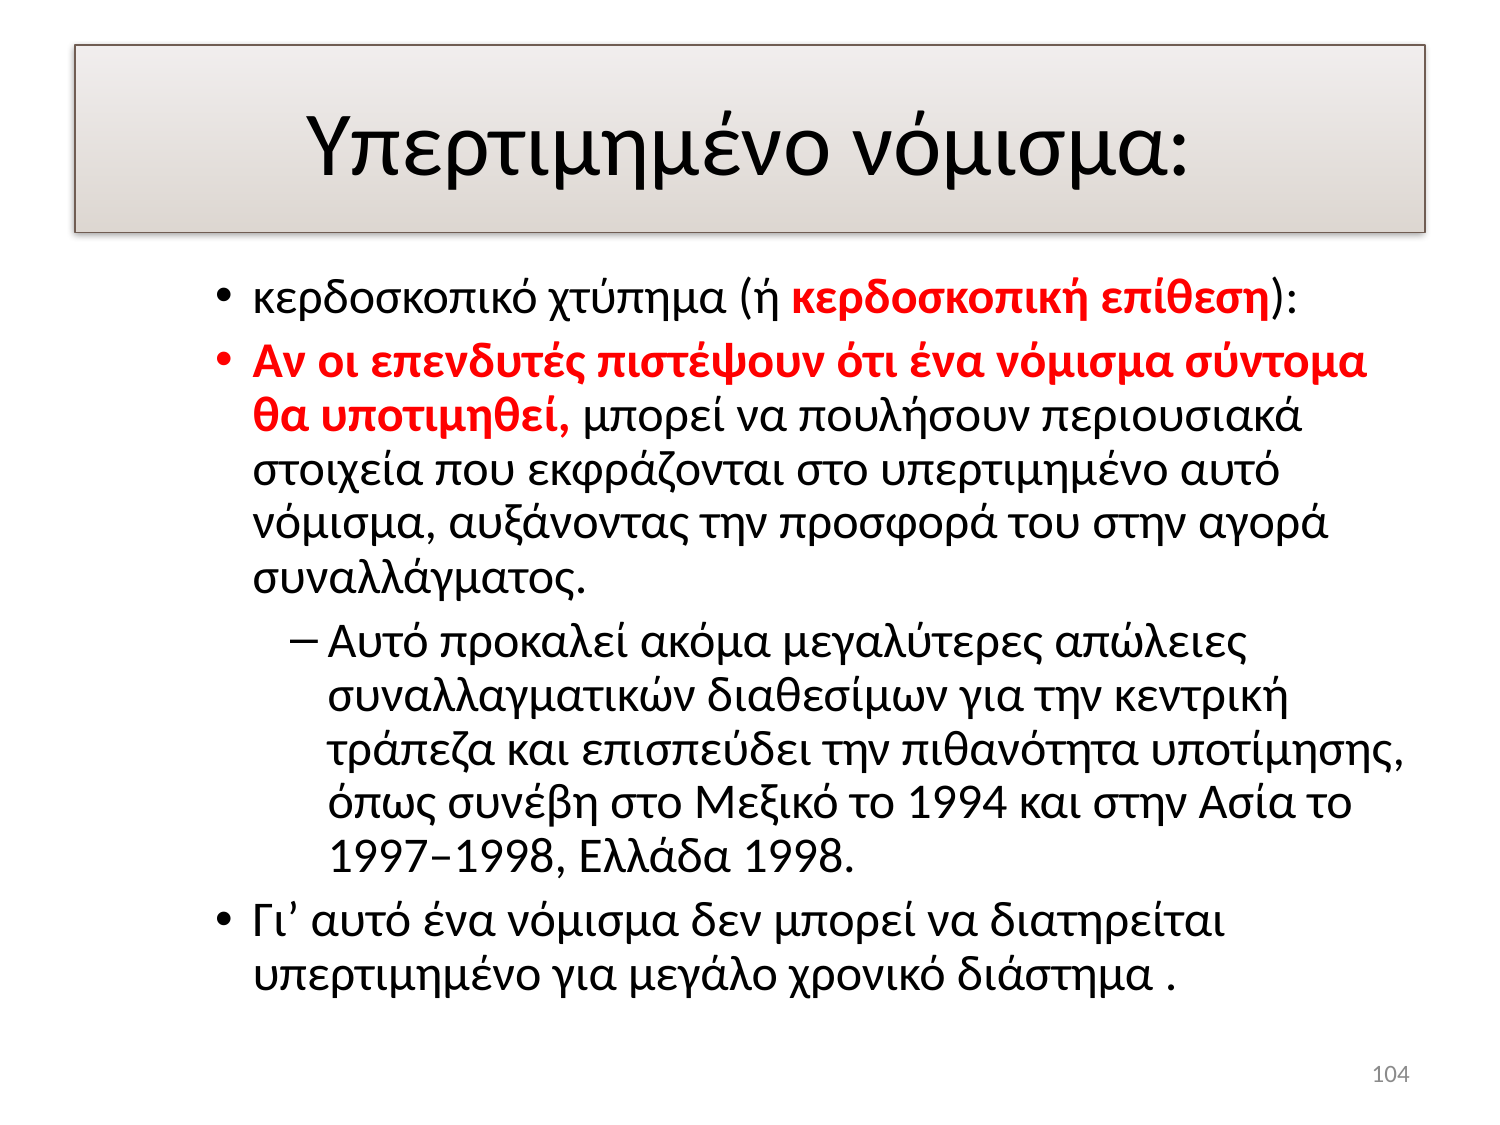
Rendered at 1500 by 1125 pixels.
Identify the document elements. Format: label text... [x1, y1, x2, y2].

slide_number 104 [1074, 1042, 1425, 1103]
title Υπερτιμημένο νόμισμα: [74, 44, 1426, 233]
list κερδοσκοπικό χτύπημα (ή κερδοσκοπική επίθεση): Αν οι επενδυτές πιστέψουν ότι ένα νόμισμα σύντομα θα υποτιμηθεί, μπορεί να πουλήσουν περιουσιακά στοιχεία που εκφράζονται στο υπερτιμημένο αυτό νόμισμα, αυξάνοντας την προσφορά του στην αγορά συναλλάγματος. Αυτό προκαλεί ακόμα μεγαλύτερες απώλειες συναλλαγματικών διαθεσίμων για την κεντρική τράπεζα και επισπεύδει την πιθανότητα υποτίμησης, όπως συνέβη στο Μεξικό το 1994 και στην Ασία το 1997–1998, Ελλάδα 1998. Γι’ αυτό ένα νόμισμα δεν μπορεί να διατηρείται υπερτιμημένο για μεγάλο χρονικό διάστημα . [50, 262, 1443, 900]
